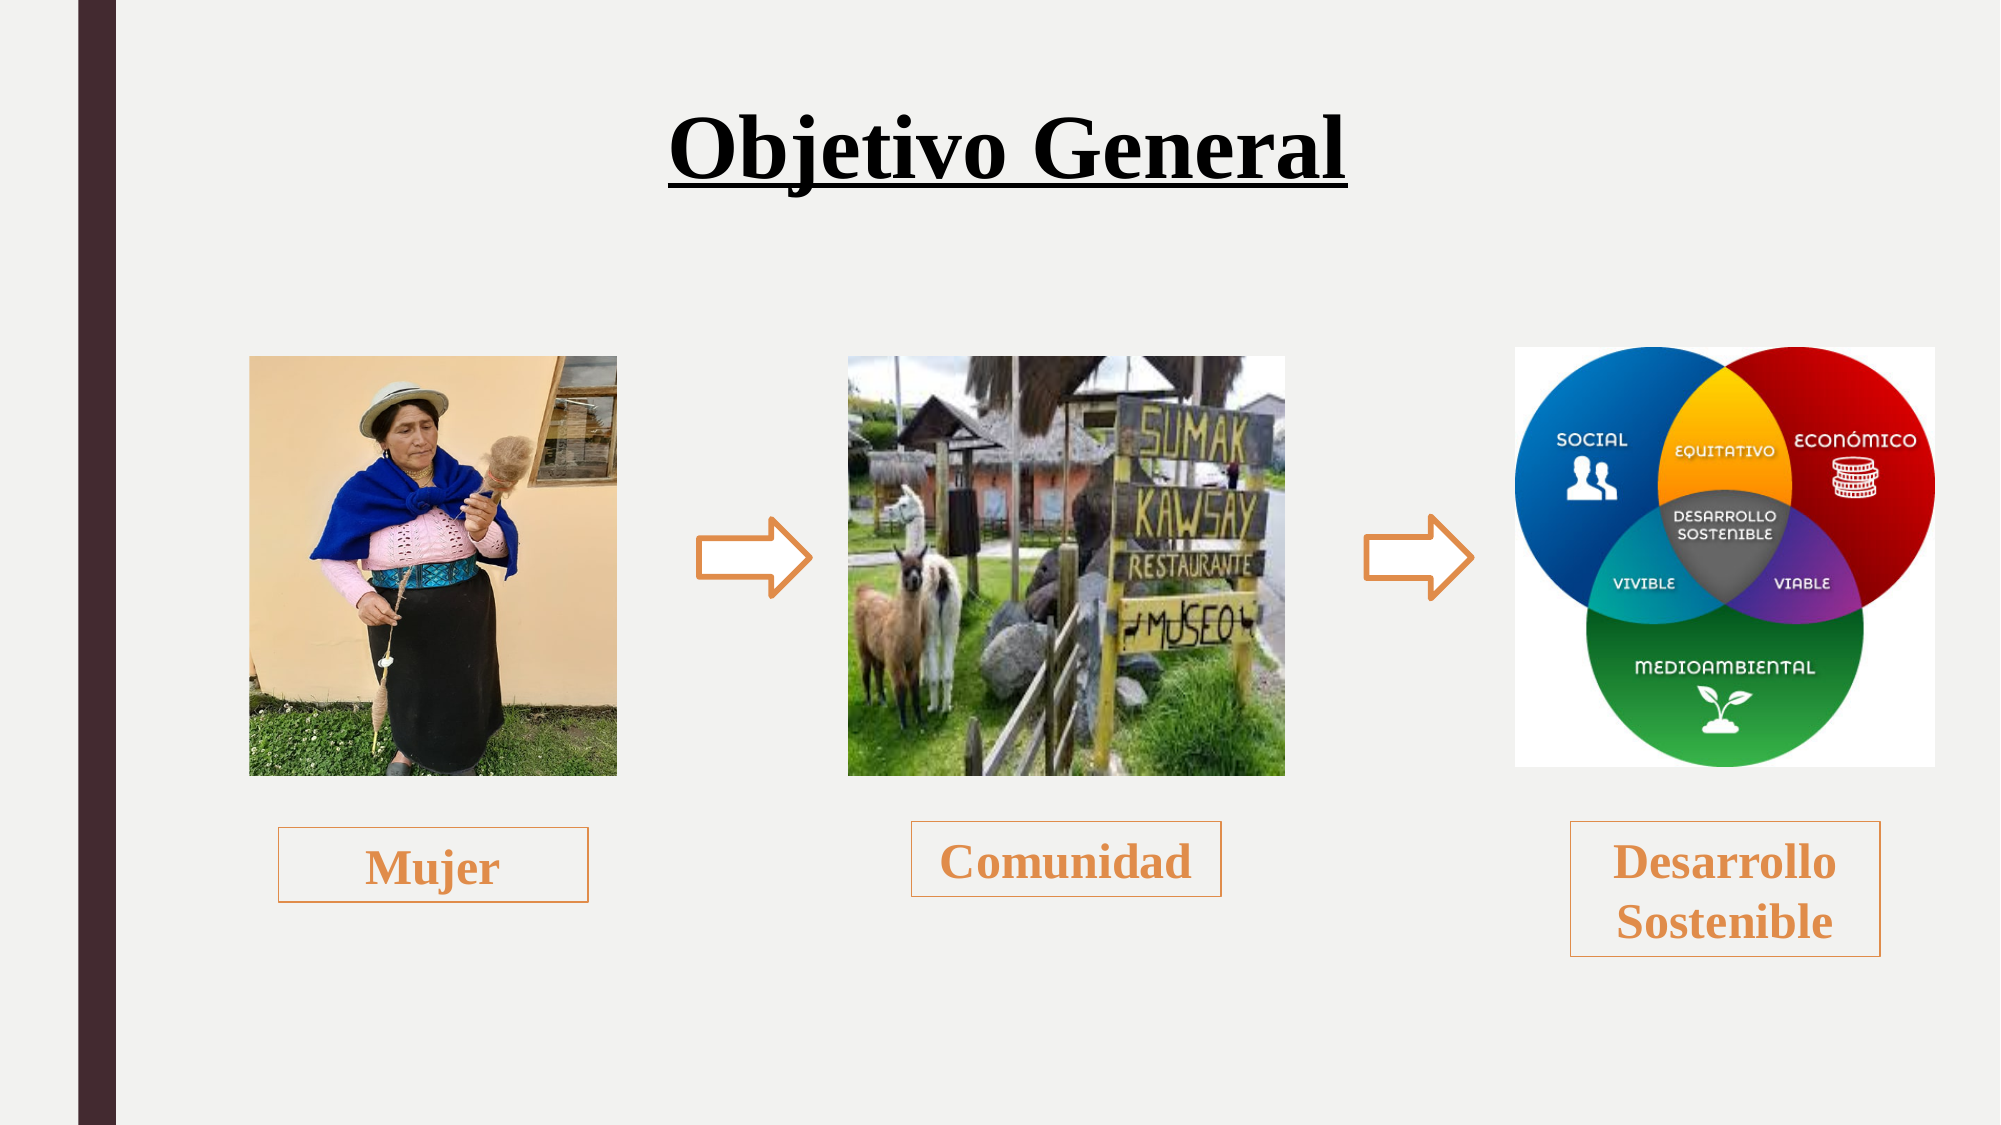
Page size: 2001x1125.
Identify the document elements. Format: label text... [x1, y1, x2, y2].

text_box Desarrollo Sostenible [1570, 821, 1881, 957]
text_box Mujer [278, 827, 588, 903]
picture [848, 356, 1285, 776]
picture [1515, 347, 1935, 767]
text_box [696, 516, 813, 599]
picture [249, 356, 617, 776]
text_box Objetivo General [653, 79, 1364, 204]
text_box [1363, 513, 1475, 602]
text_box Comunidad [911, 821, 1222, 897]
